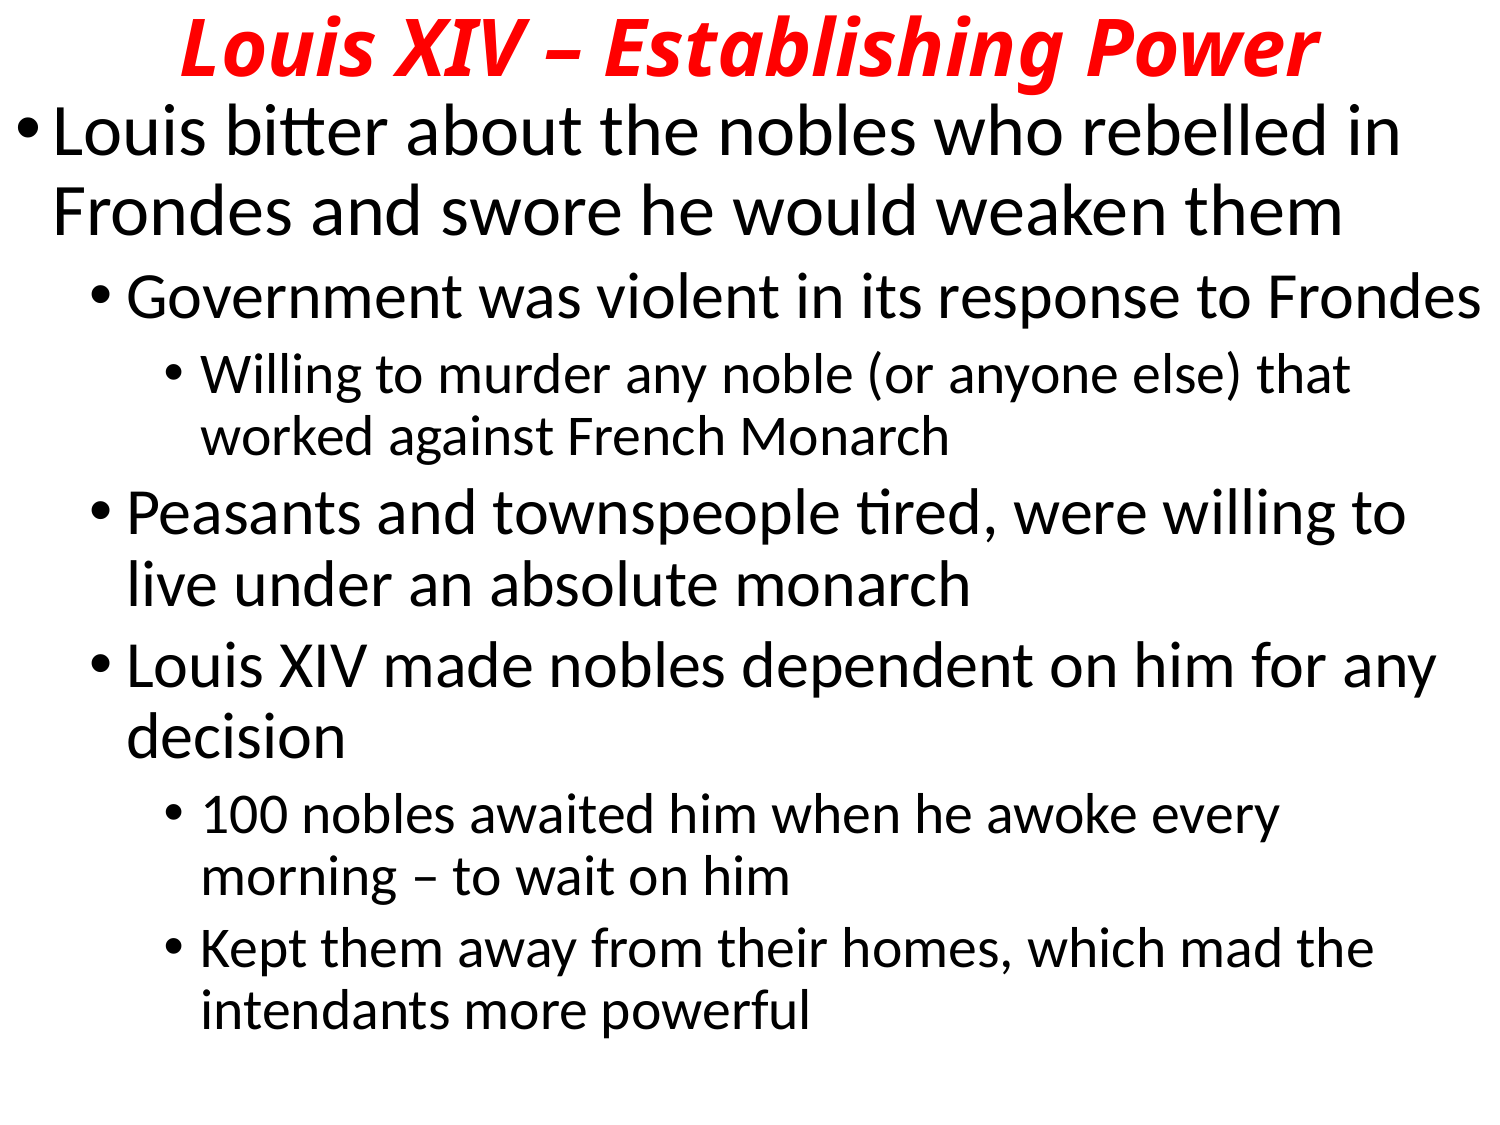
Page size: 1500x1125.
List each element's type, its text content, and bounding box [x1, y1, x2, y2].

title Louis XIV – Establishing Power [0, 0, 1500, 83]
list Louis bitter about the nobles who rebelled in Frondes and swore he would weaken them Government was violent in its response to Frondes Willing to murder any noble (or anyone else) that worked against French Monarch Peasants and townspeople tired, were willing to live under an absolute monarch Louis XIV made nobles dependent on him for any decision 100 nobles awaited him when he awoke every morning – to wait on him Kept them away from their homes, which mad the intendants more powerful [0, 83, 1500, 1125]
